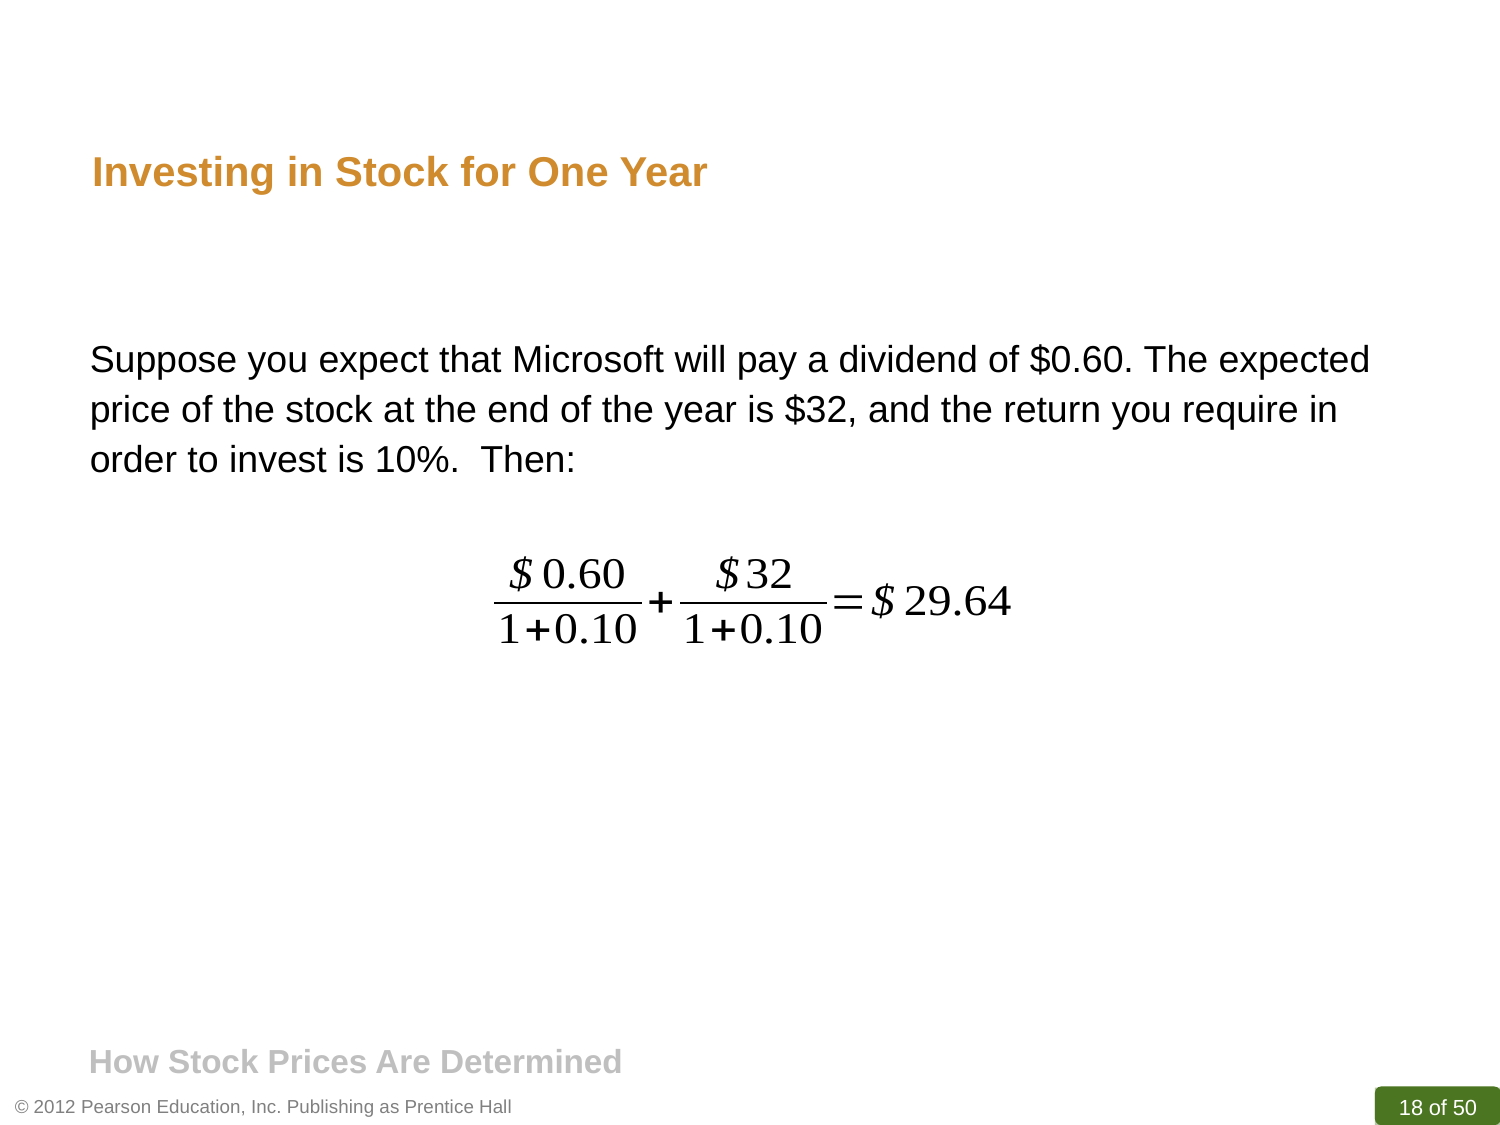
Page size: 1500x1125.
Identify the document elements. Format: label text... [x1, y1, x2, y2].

text_box Investing in Stock for One Year [77, 137, 724, 203]
text_box How Stock Prices Are Determined [74, 1032, 1205, 1088]
text_box Suppose you expect that Microsoft will pay a dividend of $0.60. The expected price of the stock at the end of the year is $32, and the return you require in order to invest is 10%. Then: [74, 323, 1425, 488]
